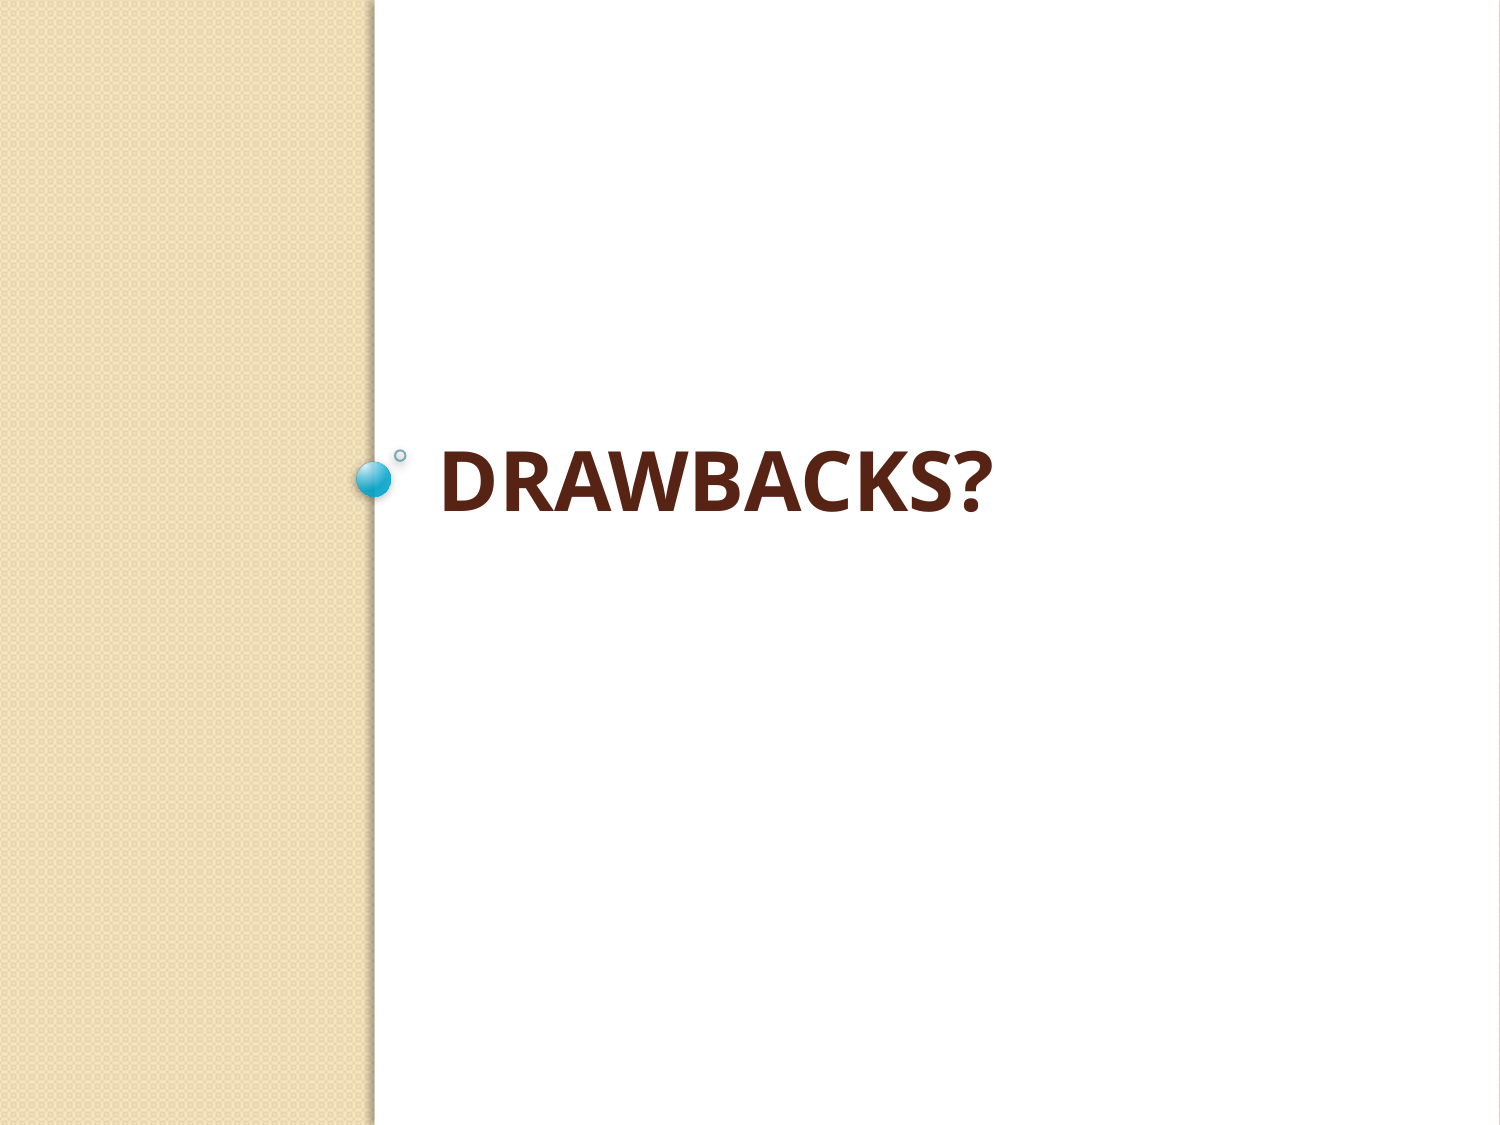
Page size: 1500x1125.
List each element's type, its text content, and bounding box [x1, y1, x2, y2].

title Drawbacks? [422, 426, 1473, 802]
